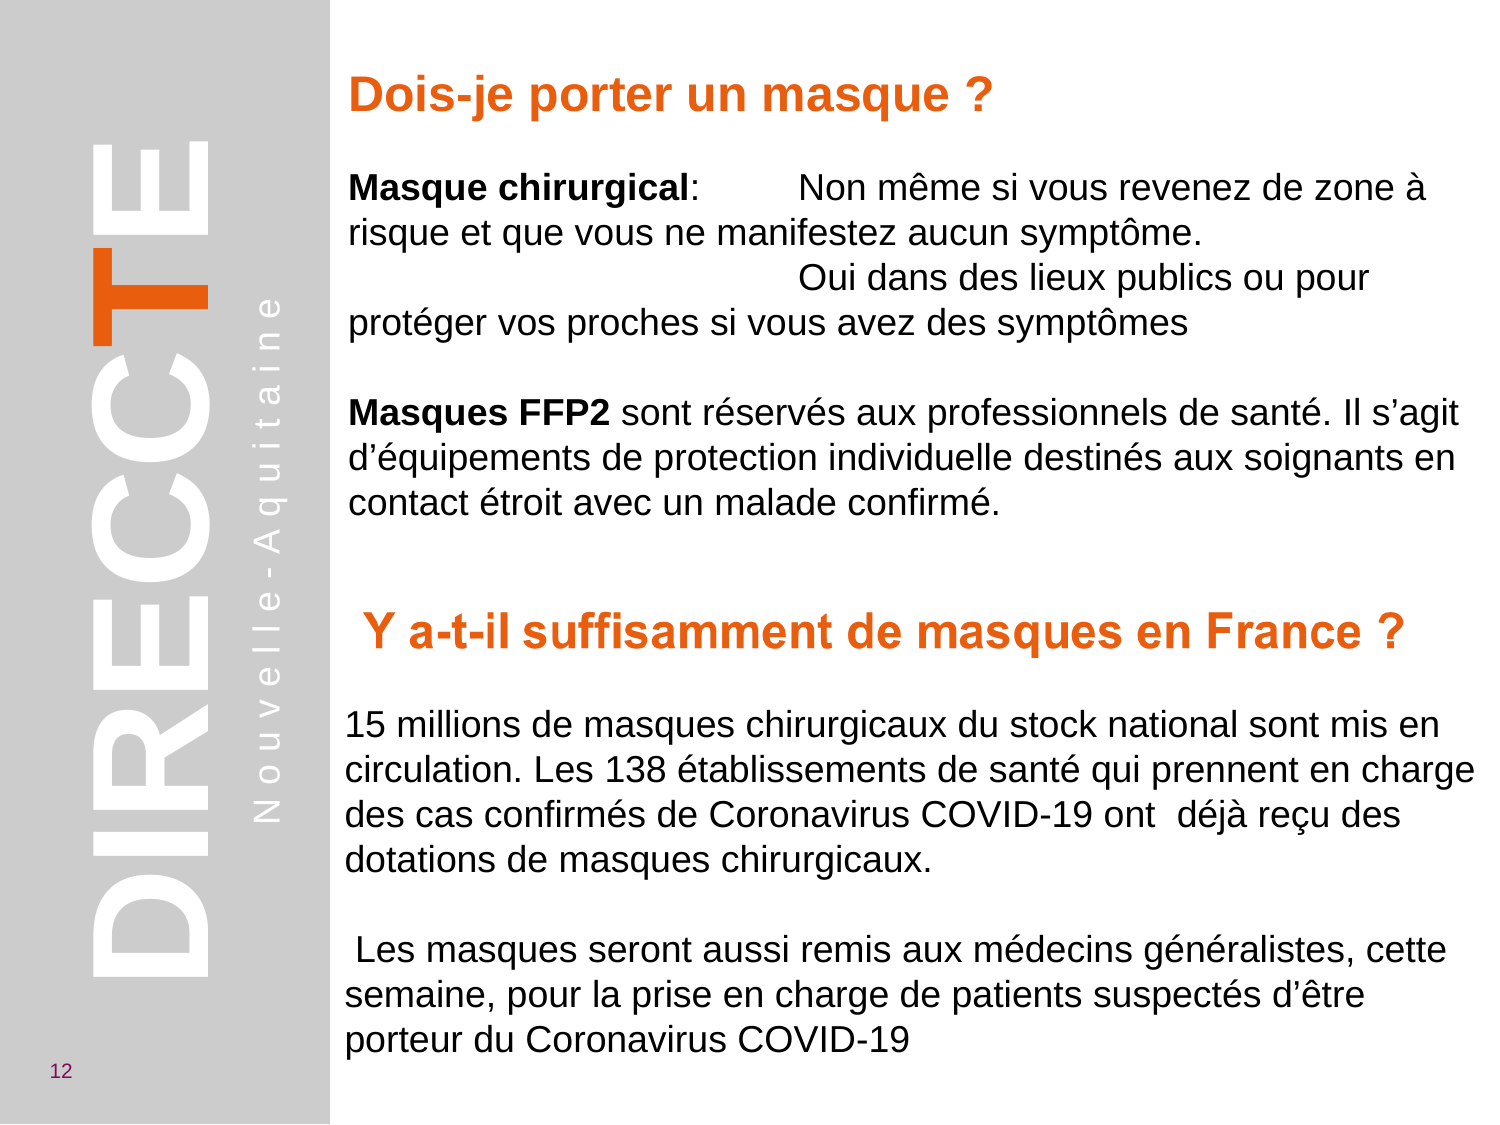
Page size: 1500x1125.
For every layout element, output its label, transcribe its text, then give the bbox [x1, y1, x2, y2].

text_box DIRECCTE Nouvelle-Aquitaine [0, 0, 330, 1125]
text_box Dois-je porter un masque ? [333, 31, 1500, 152]
picture [333, 535, 1471, 725]
text_box Masque chirurgical: Non même si vous revenez de zone à risque et que vous ne manifestez aucun symptôme. Oui dans des lieux publics ou pour protéger vos proches si vous avez des symptômes Masques FFP2 sont réservés aux professionnels de santé. Il s’agit d’équipements de protection individuelle destinés aux soignants en contact étroit avec un malade confirmé. [333, 155, 1500, 531]
text_box 15 millions de masques chirurgicaux du stock national sont mis en circulation. Les 138 établissements de santé qui prennent en charge des cas confirmés de Coronavirus COVID-19 ont déjà reçu des dotations de masques chirurgicaux. Les masques seront aussi remis aux médecins généralistes, cette semaine, pour la prise en charge de patients suspectés d’être porteur du Coronavirus COVID-19 [329, 692, 1497, 1068]
